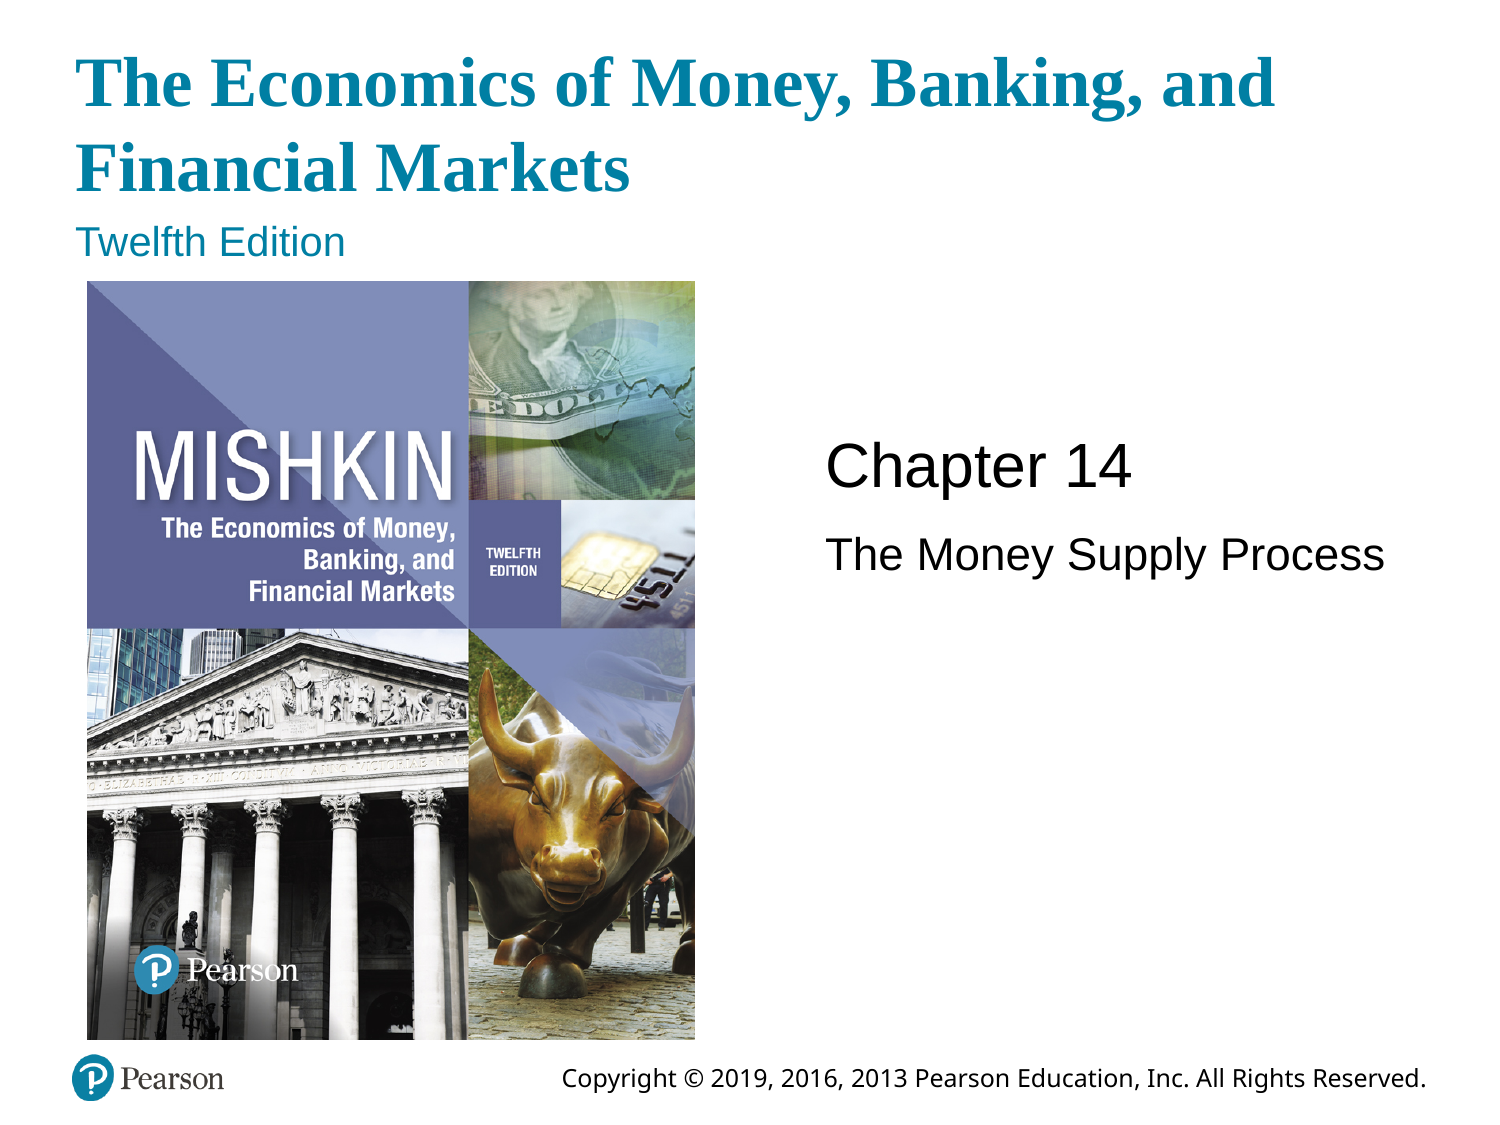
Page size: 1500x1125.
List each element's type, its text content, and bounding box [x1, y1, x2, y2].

list Copyright © 2019, 2016, 2013 Pearson Education, Inc. All Rights Reserved. [303, 1054, 1429, 1100]
title The Economics of Money, Banking, and Financial Markets [75, 35, 1425, 200]
picture [81, 1064, 107, 1089]
picture [99, 1054, 224, 1101]
list Chapter 14 [825, 299, 1425, 500]
list The Money Supply Process [825, 525, 1425, 1005]
picture [72, 1054, 89, 1072]
picture [87, 281, 695, 1041]
list Twelfth Edition [75, 214, 1425, 263]
picture [72, 1087, 83, 1101]
